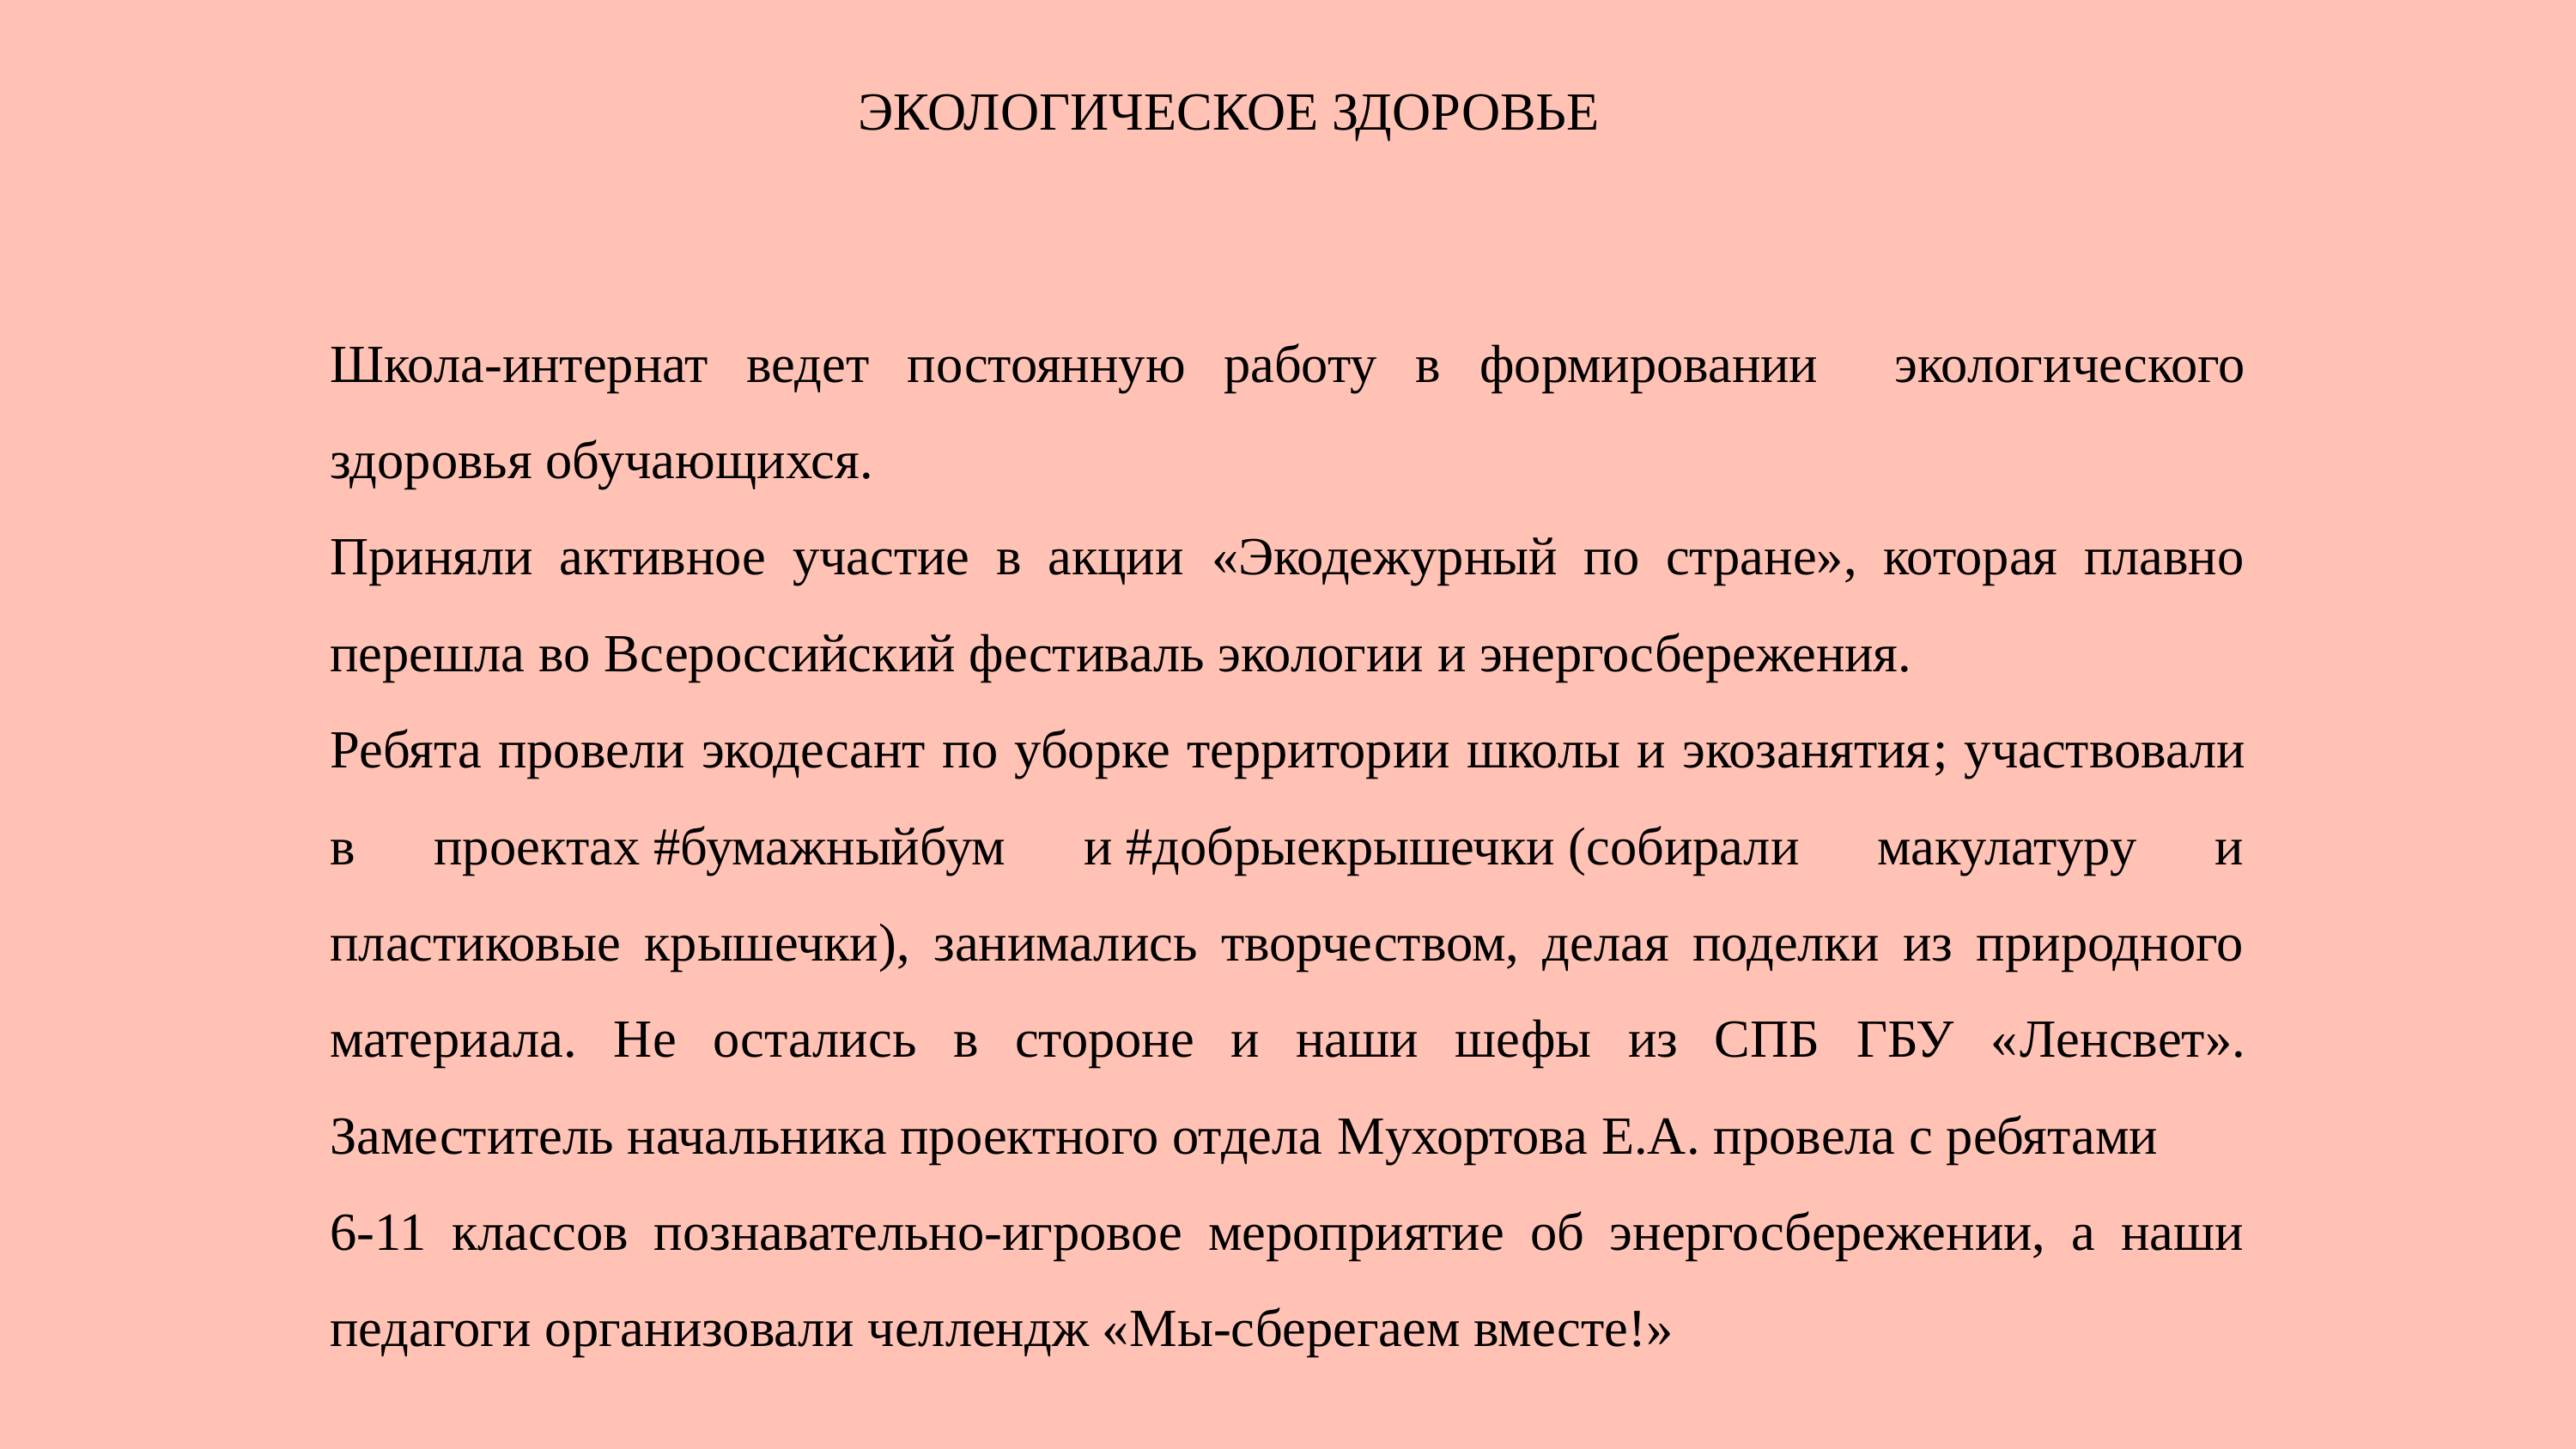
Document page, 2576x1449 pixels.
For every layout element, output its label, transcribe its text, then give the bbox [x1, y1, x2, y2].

text_box ЭКОЛОГИЧЕСКОЕ ЗДОРОВЬЕ [730, 87, 1729, 142]
text_box Школа-интернат ведет постоянную работу в формировании экологического здоровья обучающихся. Приняли активное участие в акции «Экодежурный по стране», которая плавно перешла во Всероссийский фестиваль экологии и энергосбережения. Ребята провели экодесант по уборке территории школы и экозанятия; участвовали в проектах #бумажныйбум и #добрыекрышечки (собирали макулатуру и пластиковые крышечки), занимались творчеством, делая поделки из природного материала. Не остались в стороне и наши шефы из СПБ ГБУ «Ленсвет». Заместитель начальника проектного отдела Мухортова Е.А. провела с ребятами 6-11 классов познавательно-игровое мероприятие об энергосбережении, а наши педагоги организовали челлендж «Мы-сберегаем вместе!» [330, 296, 2246, 1358]
